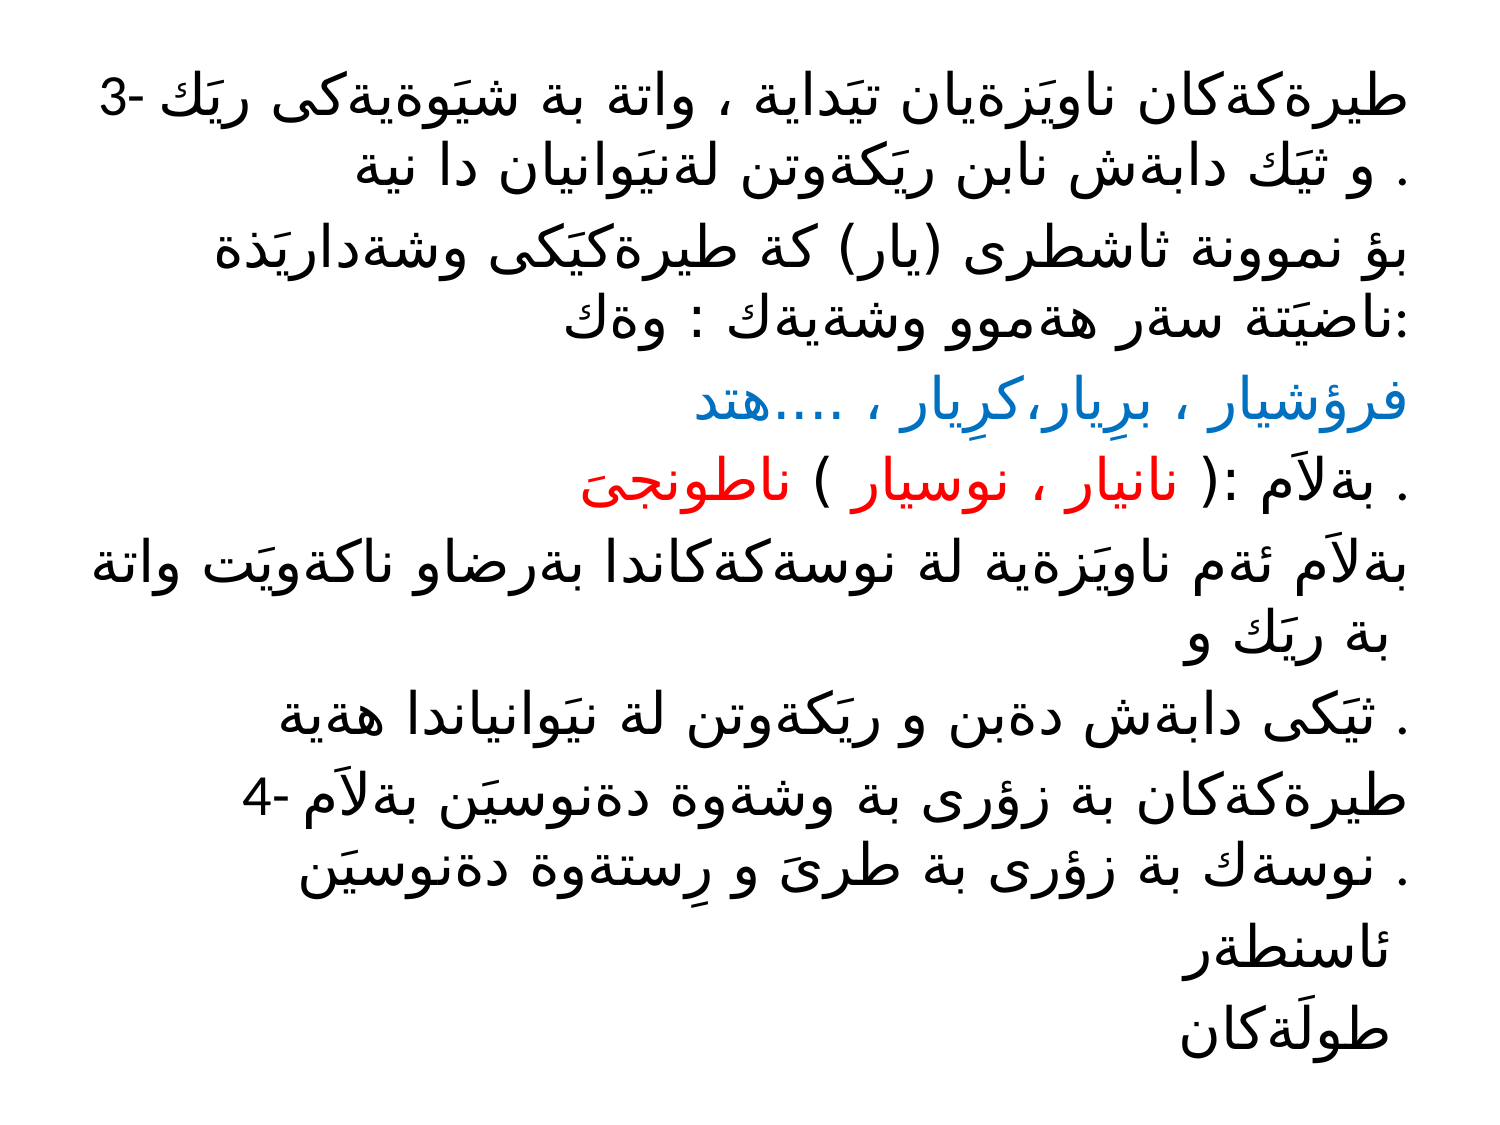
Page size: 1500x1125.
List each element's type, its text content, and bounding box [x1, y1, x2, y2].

list 3- طيرةكةكان ناويَزةيان تيَداية ، واتة بة شيَوةيةكى ريَك و ثيَك دابةش نابن ريَكةوتن لةنيَوانيان دا نية . بؤ نموونة ثاشطرى (يار) كة طيرةكيَكى وشةداريَذة ناضيَتة سةر هةموو وشةيةك : وةك: فرؤشيار ، برِيار،كرِيار ، ....هتد بةلاَم :( نانيار ، نوسيار ) ناطونجىَ . بةلاَم ئةم ناويَزةية لة نوسةكةكاندا بةرضاو ناكةويَت واتة بة ريَك و ثيَكى دابةش دةبن و ريَكةوتن لة نيَوانياندا هةية . 4- طيرةكةكان بة زؤرى بة وشةوة دةنوسيَن بةلاَم نوسةك بة زؤرى بة طرىَ و رِستةوة دةنوسيَن . ئاسنطةر طولَةكان [75, 50, 1425, 1005]
